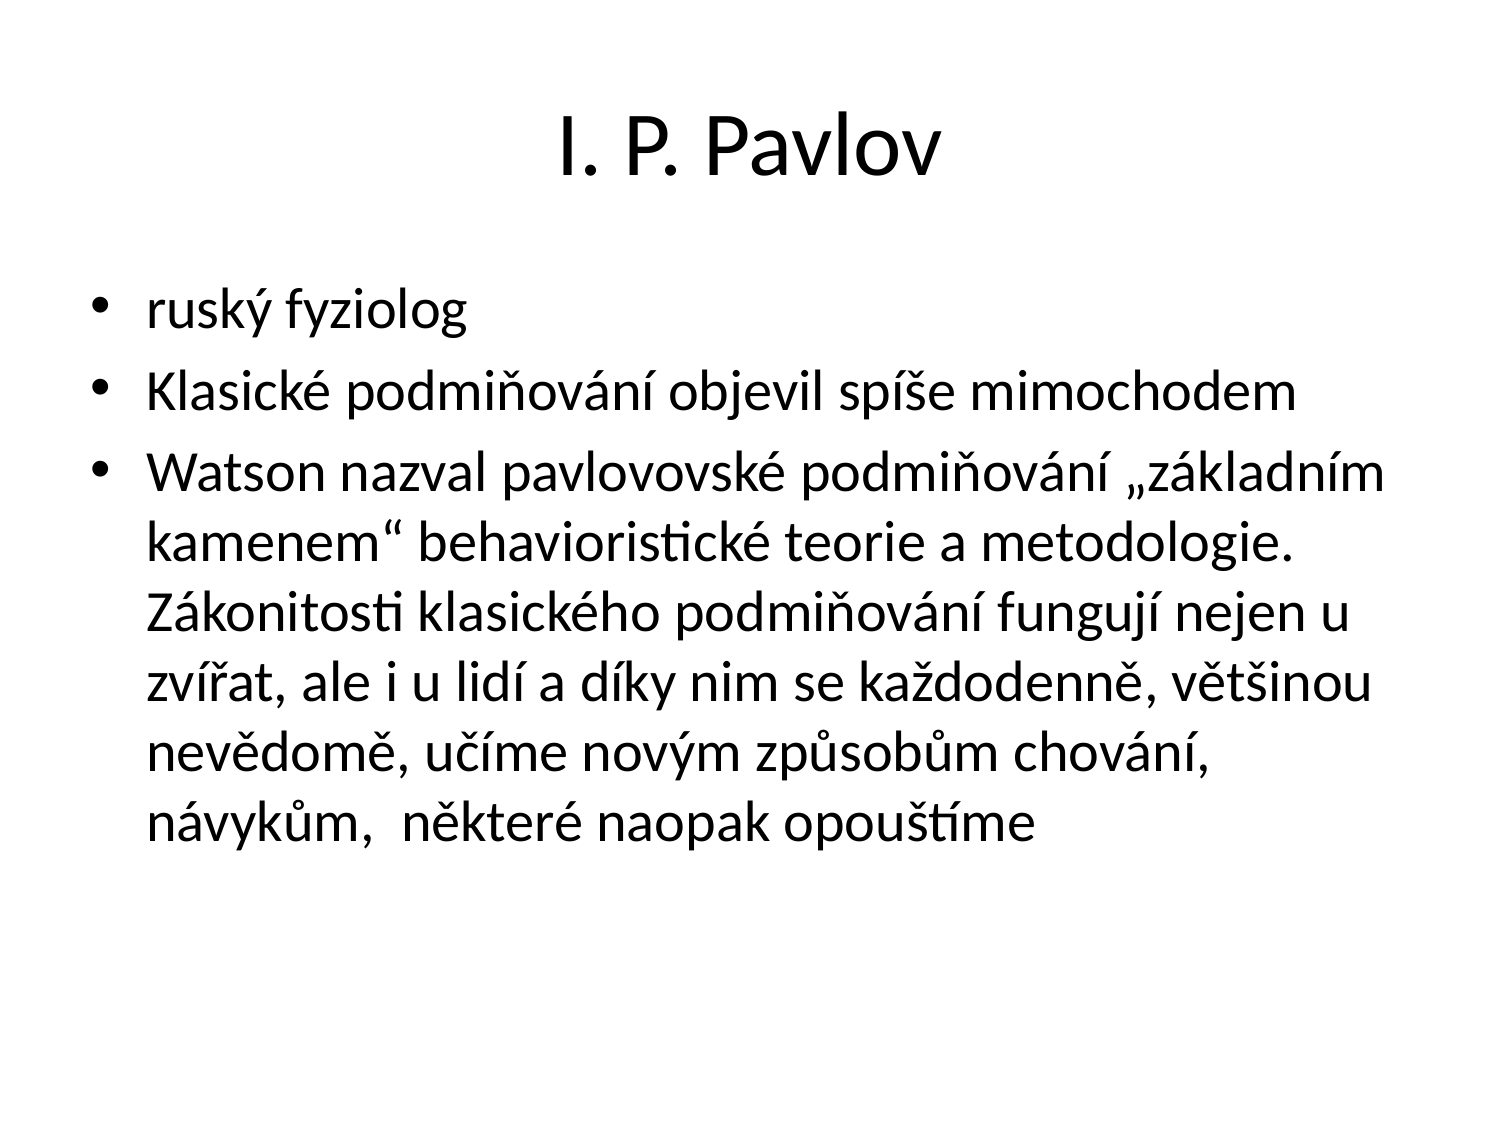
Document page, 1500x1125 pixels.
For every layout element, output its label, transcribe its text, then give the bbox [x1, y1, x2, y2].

list ruský fyziolog Klasické podmiňování objevil spíše mimochodem Watson nazval pavlovovské podmiňování „základním kamenem“ behavioristické teorie a metodologie. Zákonitosti klasického podmiňování fungují nejen u zvířat, ale i u lidí a díky nim se každodenně, většinou nevědomě, učíme novým způsobům chování, návykům, některé naopak opouštíme [75, 262, 1425, 1005]
title I. P. Pavlov [75, 45, 1425, 233]
